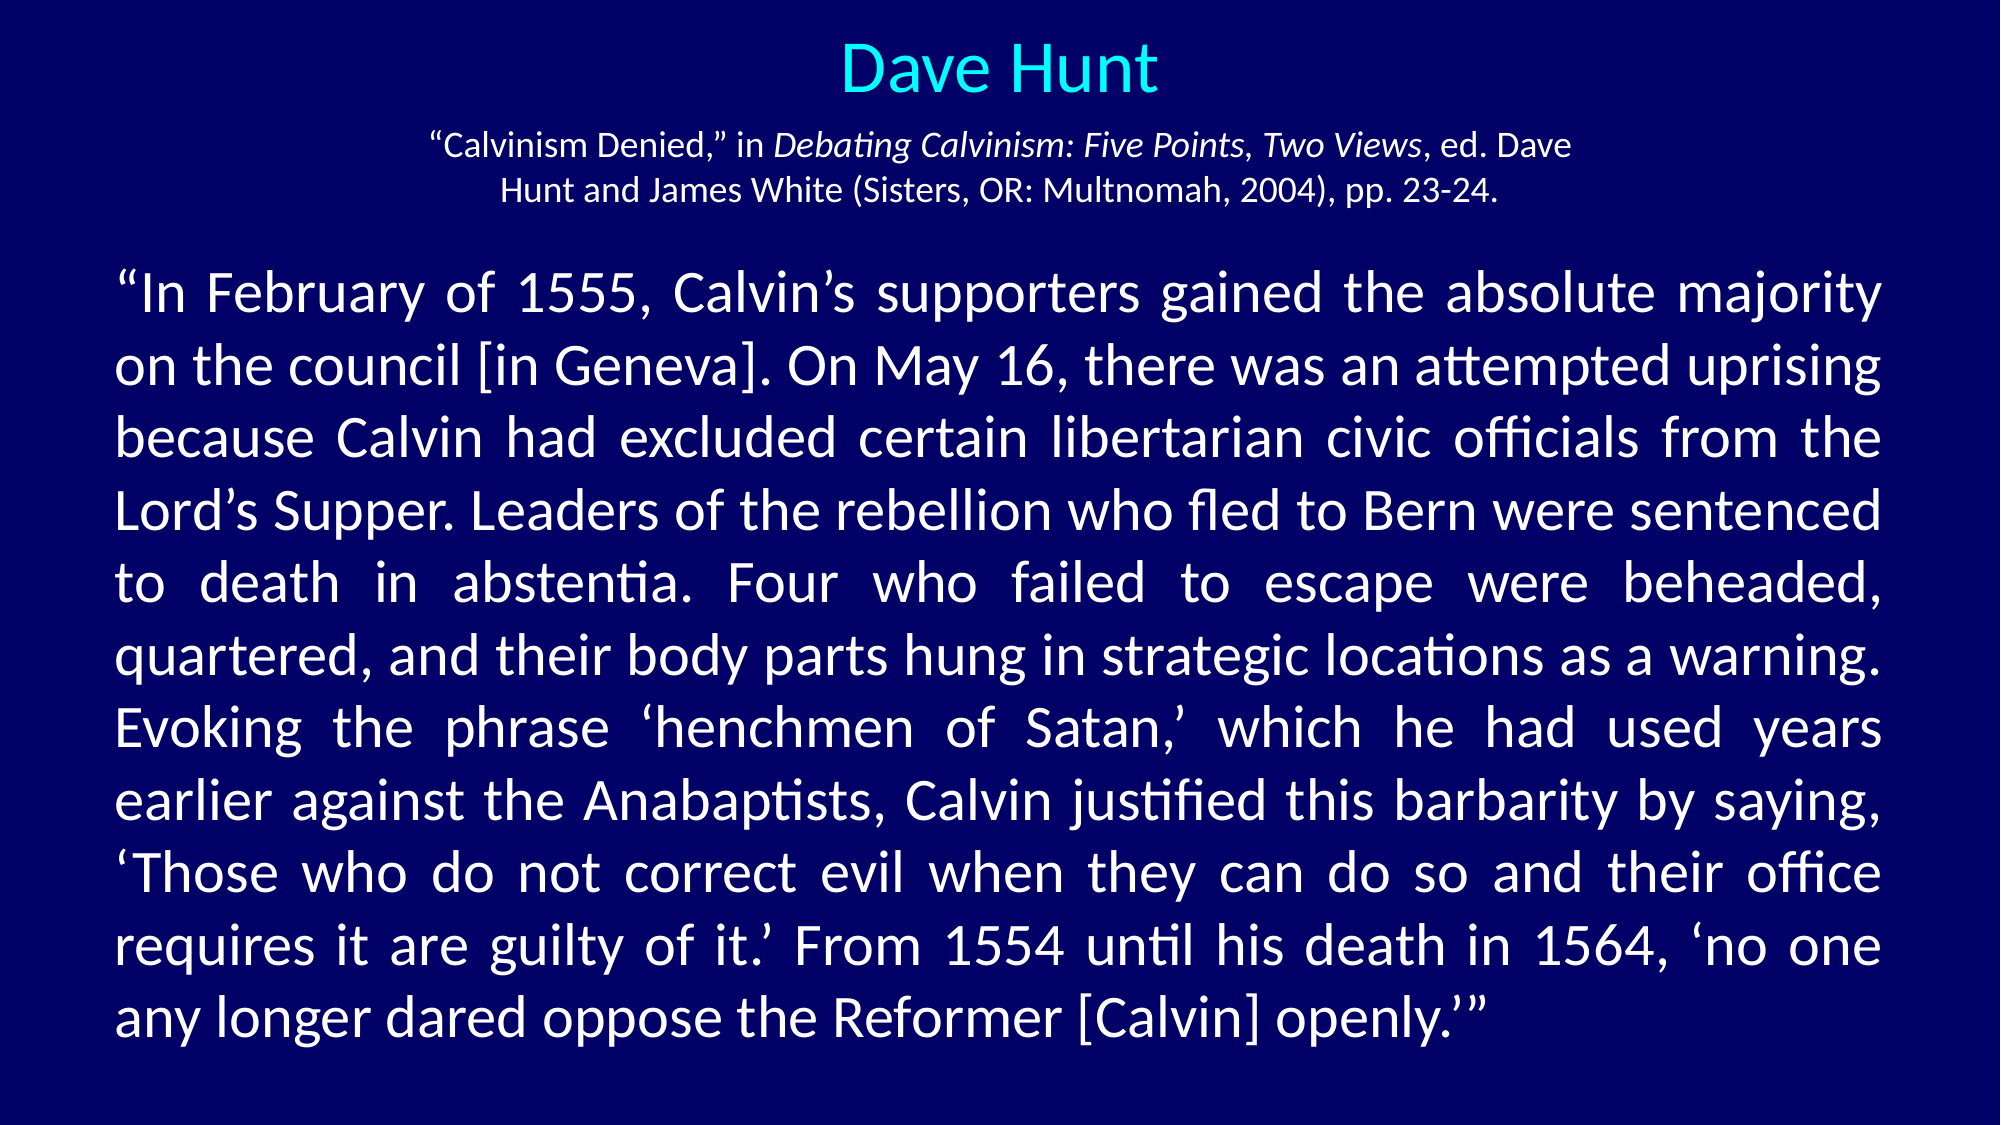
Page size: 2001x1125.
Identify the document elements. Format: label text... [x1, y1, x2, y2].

text_box “In February of 1555, Calvin’s supporters gained the absolute majority on the council [in Geneva]. On May 16, there was an attempted uprising because Calvin had excluded certain libertarian civic officials from the Lord’s Supper. Leaders of the rebellion who fled to Bern were sentenced to death in abstentia. Four who failed to escape were beheaded, quartered, and their body parts hung in strategic locations as a warning. Evoking the phrase ‘henchmen of Satan,’ which he had used years earlier against the Anabaptists, Calvin justified this barbarity by saying, ‘Those who do not correct evil when they can do so and their office requires it are guilty of it.’ From 1554 until his death in 1564, ‘no one any longer dared oppose the Reformer [Calvin] openly.’” [99, 245, 1900, 963]
text_box Dave Hunt “Calvinism Denied,” in Debating Calvinism: Five Points, Two Views, ed. Dave Hunt and James White (Sisters, OR: Multnomah, 2004), pp. 23-24. [412, 37, 1588, 191]
